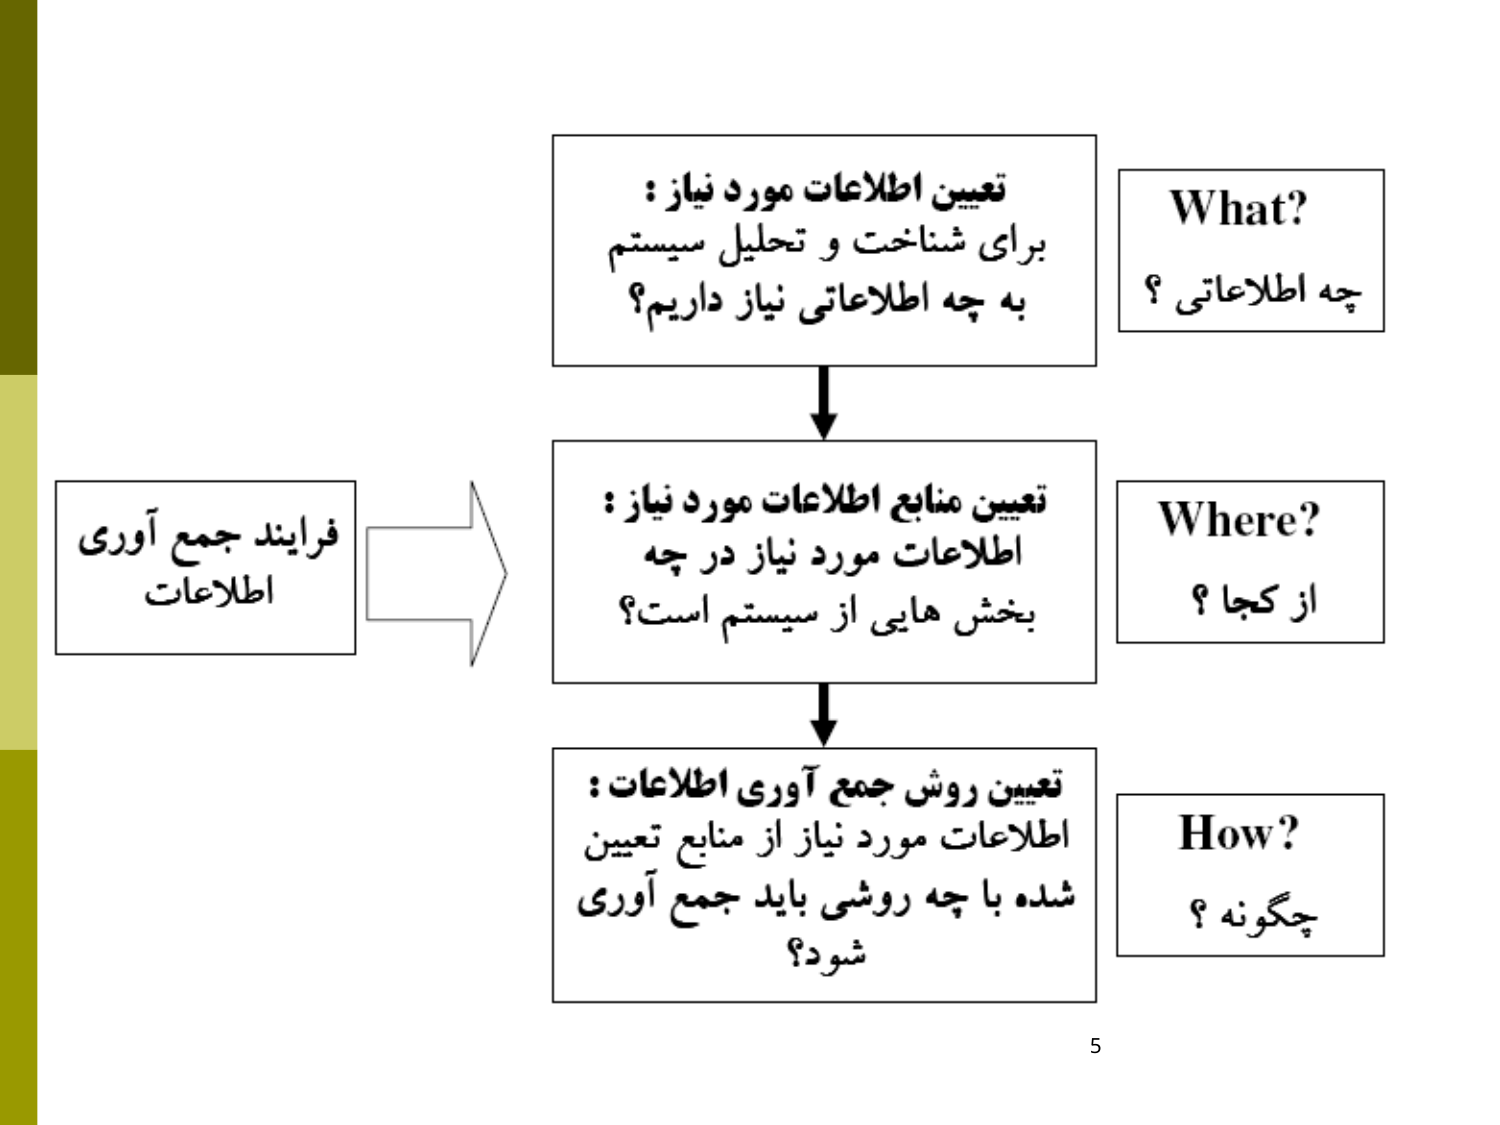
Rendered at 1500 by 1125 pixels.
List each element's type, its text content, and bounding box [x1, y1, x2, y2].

picture [42, 81, 1419, 1017]
slide_number 5 [1074, 1024, 1426, 1101]
